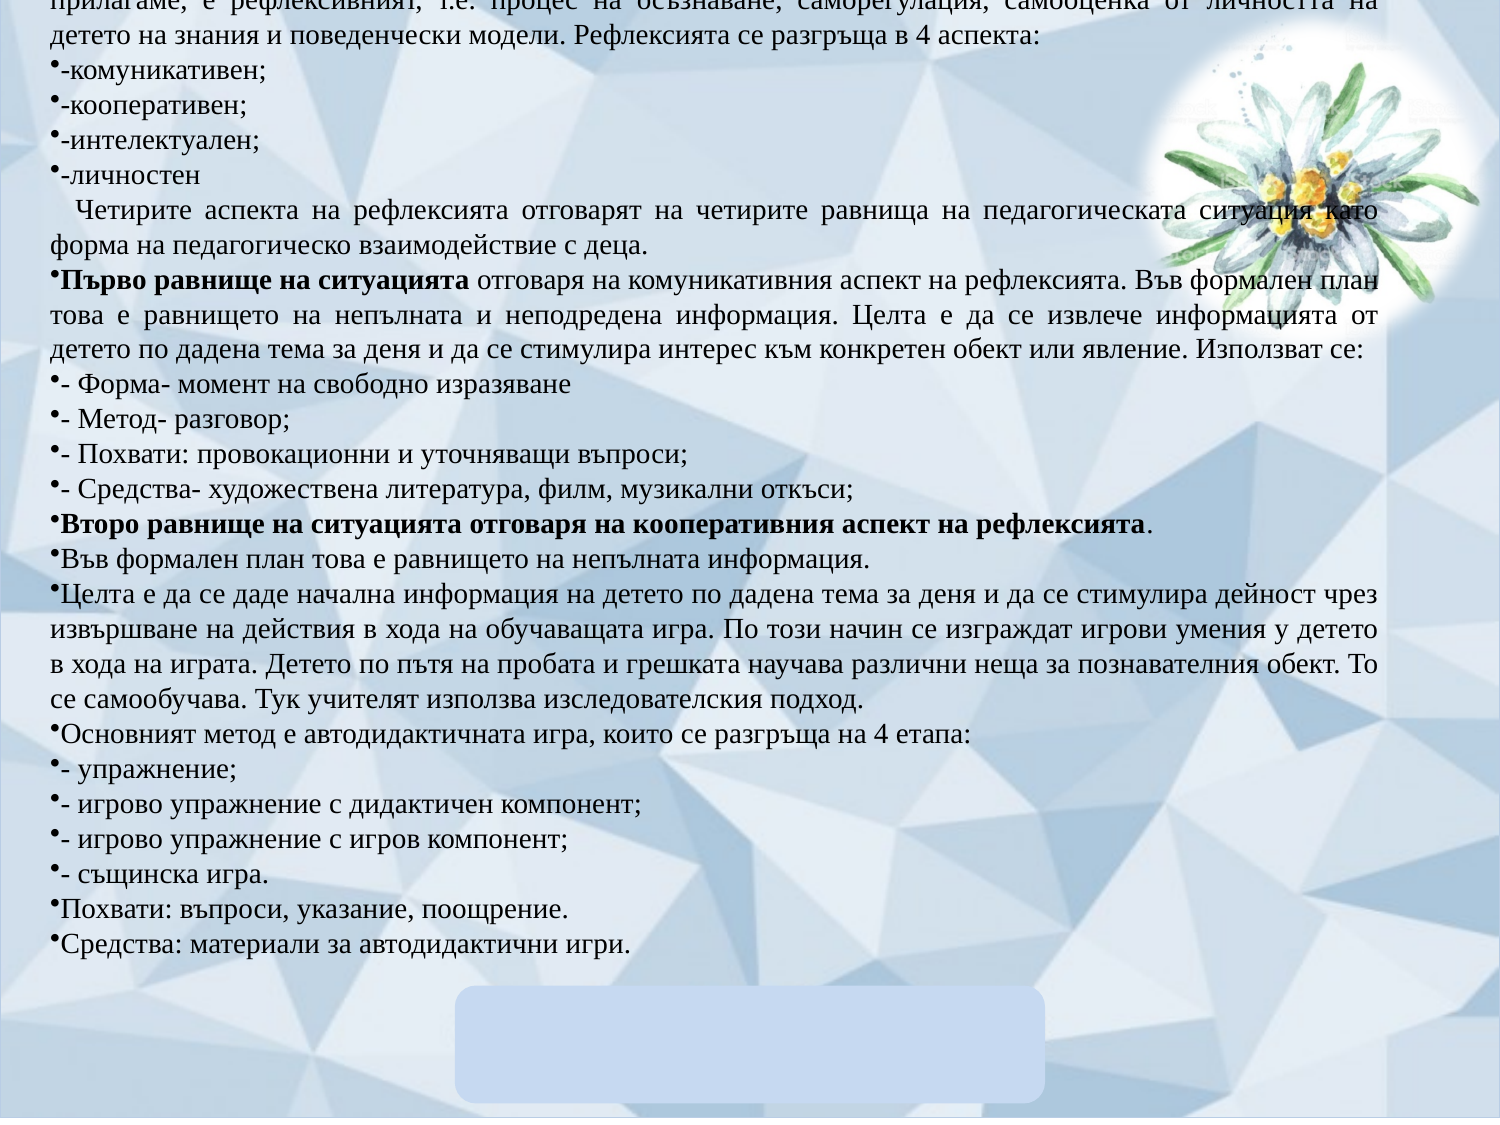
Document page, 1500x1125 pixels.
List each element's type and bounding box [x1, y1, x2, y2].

list [0, 0, 1500, 1119]
picture [1124, 0, 1500, 368]
